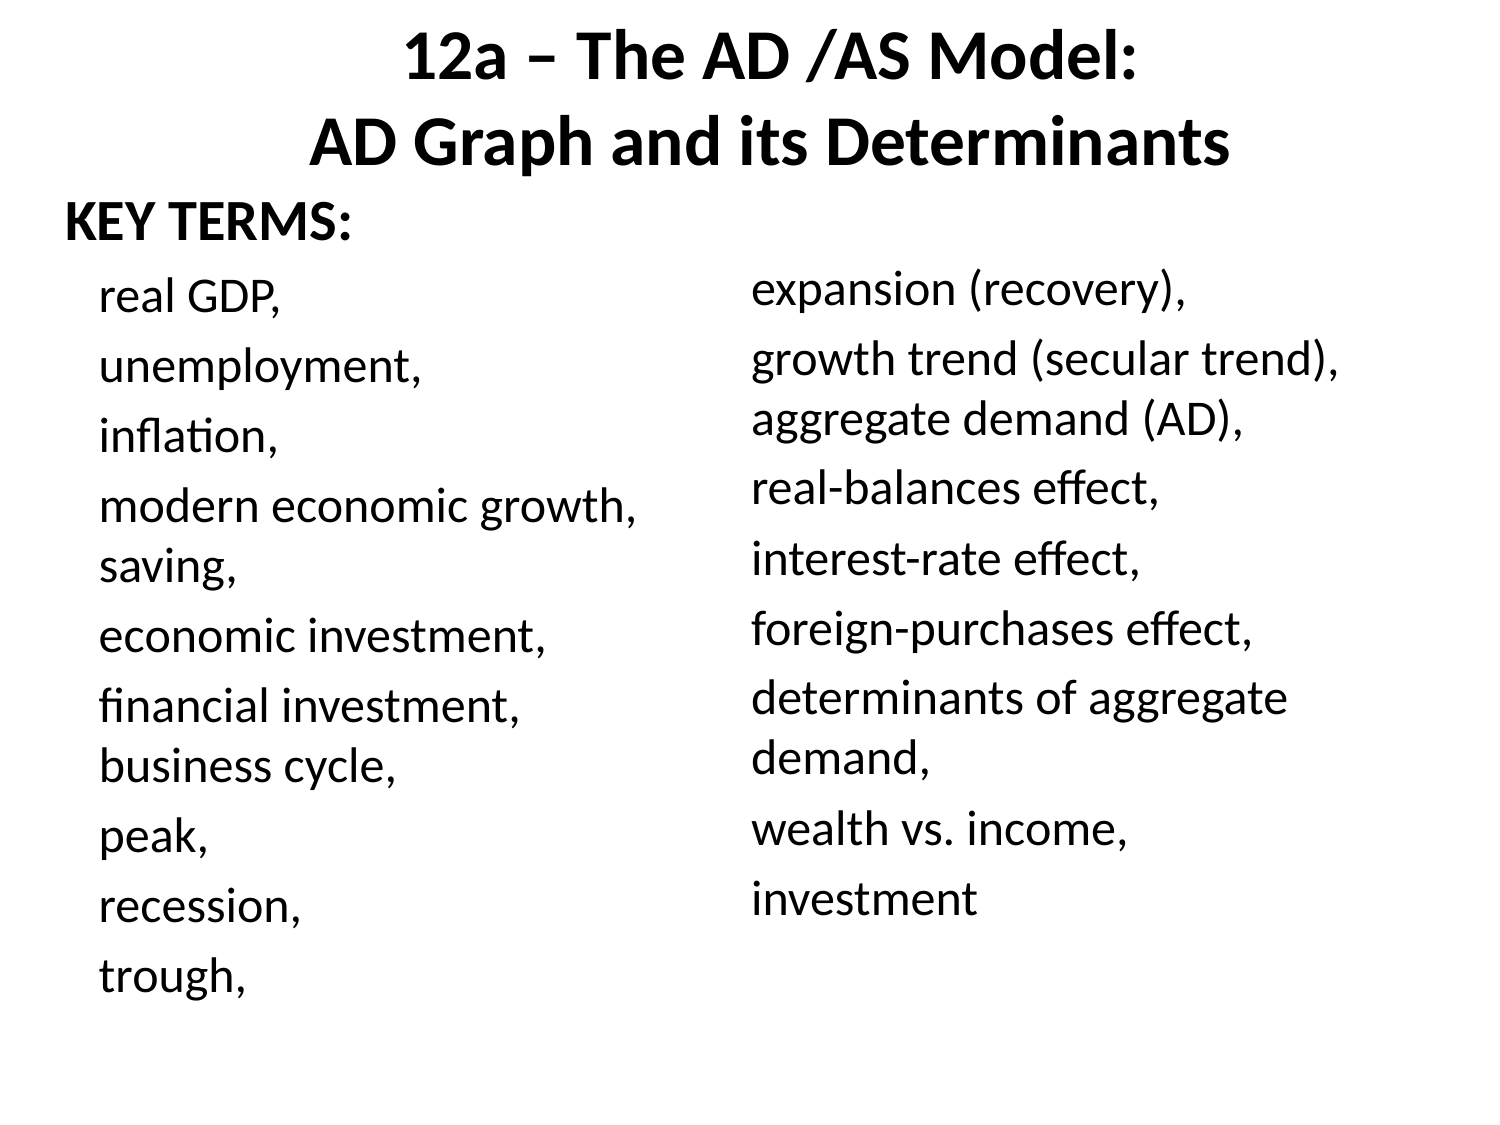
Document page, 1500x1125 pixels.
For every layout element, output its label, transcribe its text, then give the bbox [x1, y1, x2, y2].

text_box expansion (recovery), growth trend (secular trend), aggregate demand (AD), real-balances effect, interest-rate effect, foreign-purchases effect, determinants of aggregate demand, wealth vs. income, investment [736, 187, 1438, 1016]
subtitle KEY TERMS: real GDP, unemployment, inflation, modern economic growth, saving, economic investment, financial investment, business cycle, peak, recession, trough, [50, 174, 713, 1125]
title 12a – The AD /AS Model: AD Graph and its Determinants [133, 0, 1409, 188]
